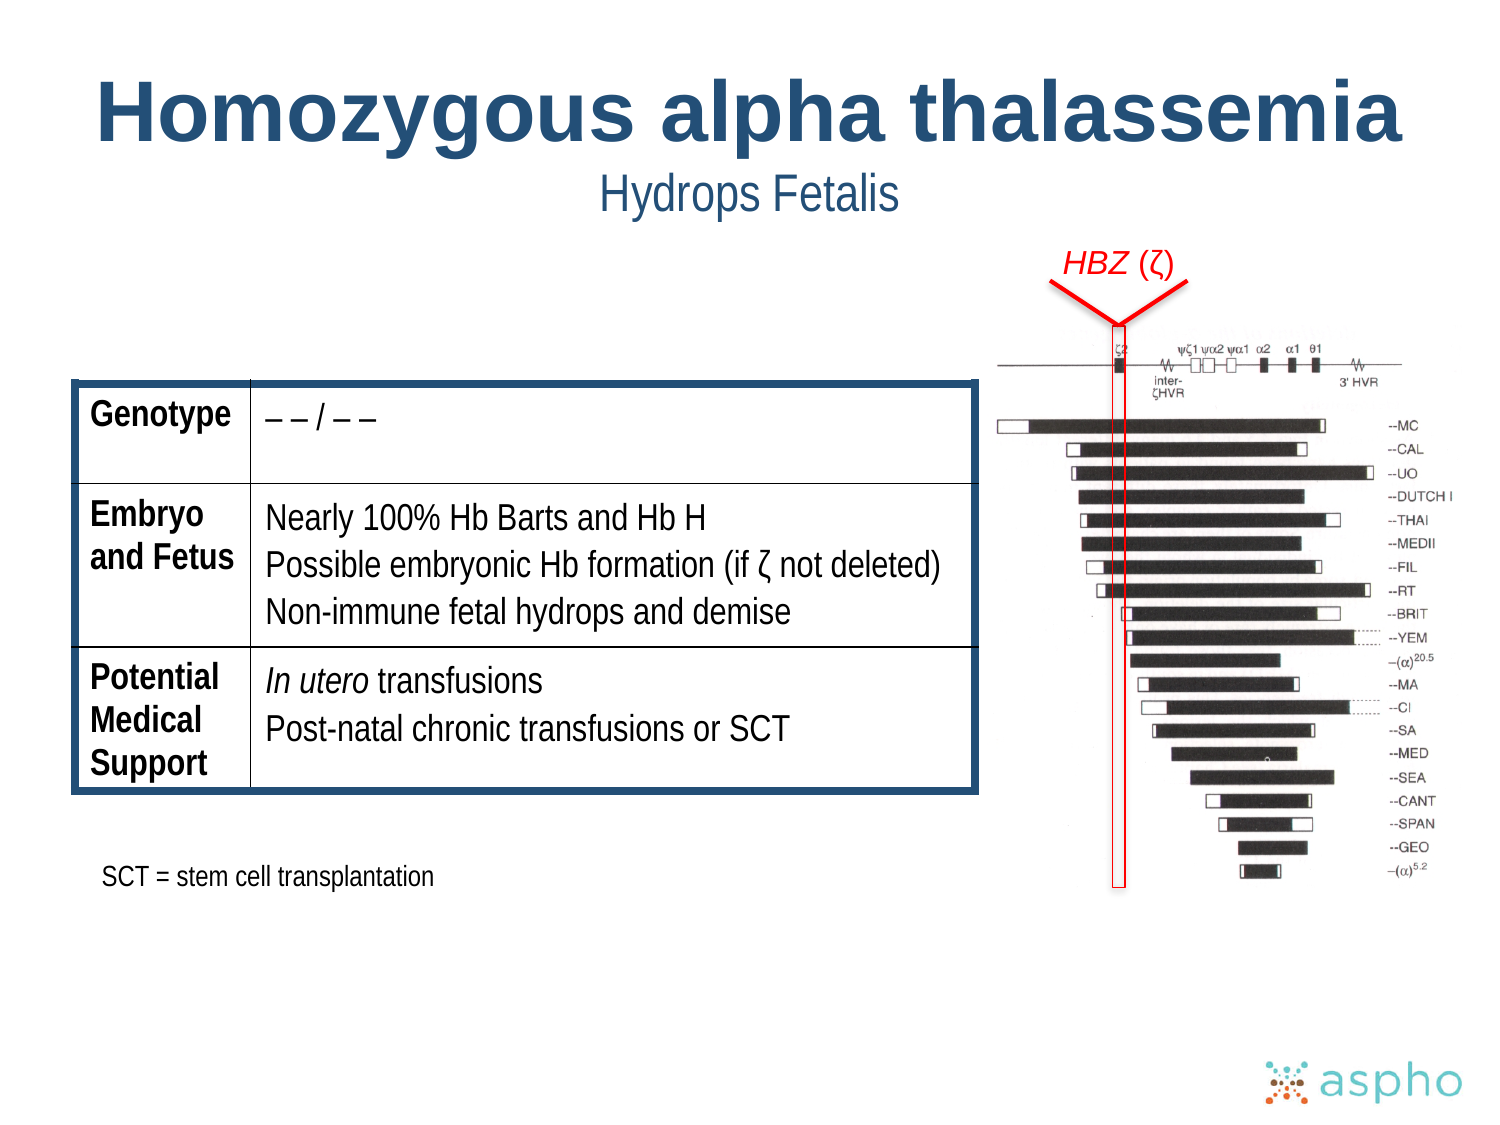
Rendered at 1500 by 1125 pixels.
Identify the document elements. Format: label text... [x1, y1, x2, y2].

picture [987, 325, 1044, 888]
picture [1250, 1049, 1474, 1113]
picture [1194, 325, 1462, 888]
table_cell Potential Medical Support [79, 648, 250, 787]
text_box SCT = stem cell transplantation [86, 849, 450, 900]
table_header – – / – – [251, 388, 971, 483]
title Homozygous alpha thalassemia Hydrops Fetalis [74, 44, 1426, 233]
table_cell In utero transfusions Post-natal chronic transfusions or SCT [251, 648, 971, 787]
table_cell Embryo and Fetus [79, 484, 250, 646]
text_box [1044, 233, 1194, 888]
table_cell Nearly 100% Hb Barts and Hb H Possible embryonic Hb formation (if ζ not deleted) Non-immune fetal hydrops and demise [251, 484, 971, 646]
table_header Genotype [79, 388, 250, 483]
